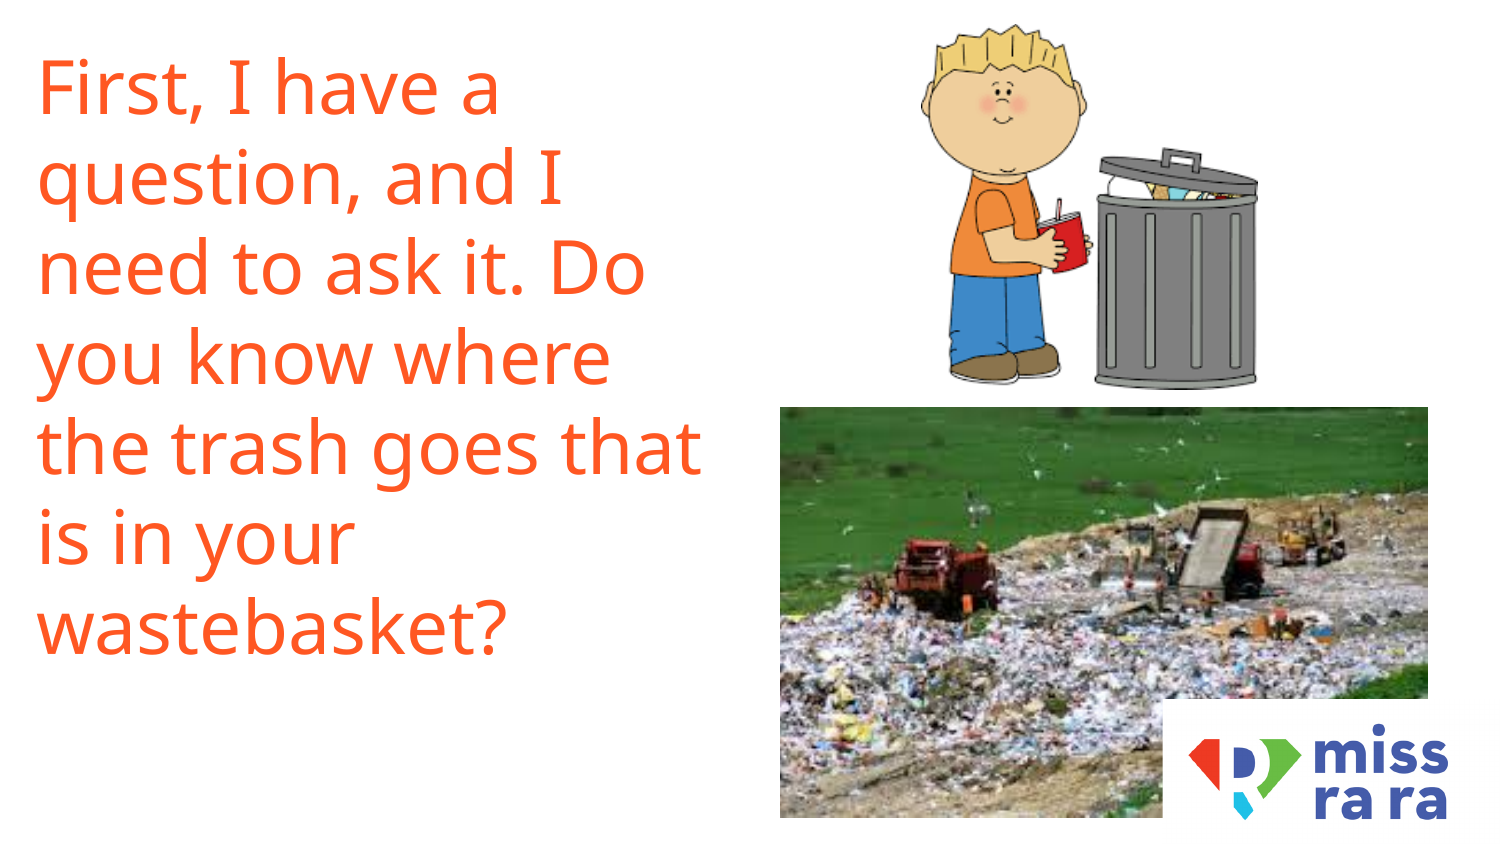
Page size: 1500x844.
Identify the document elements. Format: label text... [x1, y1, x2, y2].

picture [921, 24, 1258, 391]
picture [780, 406, 1500, 844]
list First, I have a question, and I need to ask it. Do you know where the trash goes that is in your wastebasket? [21, 24, 738, 818]
